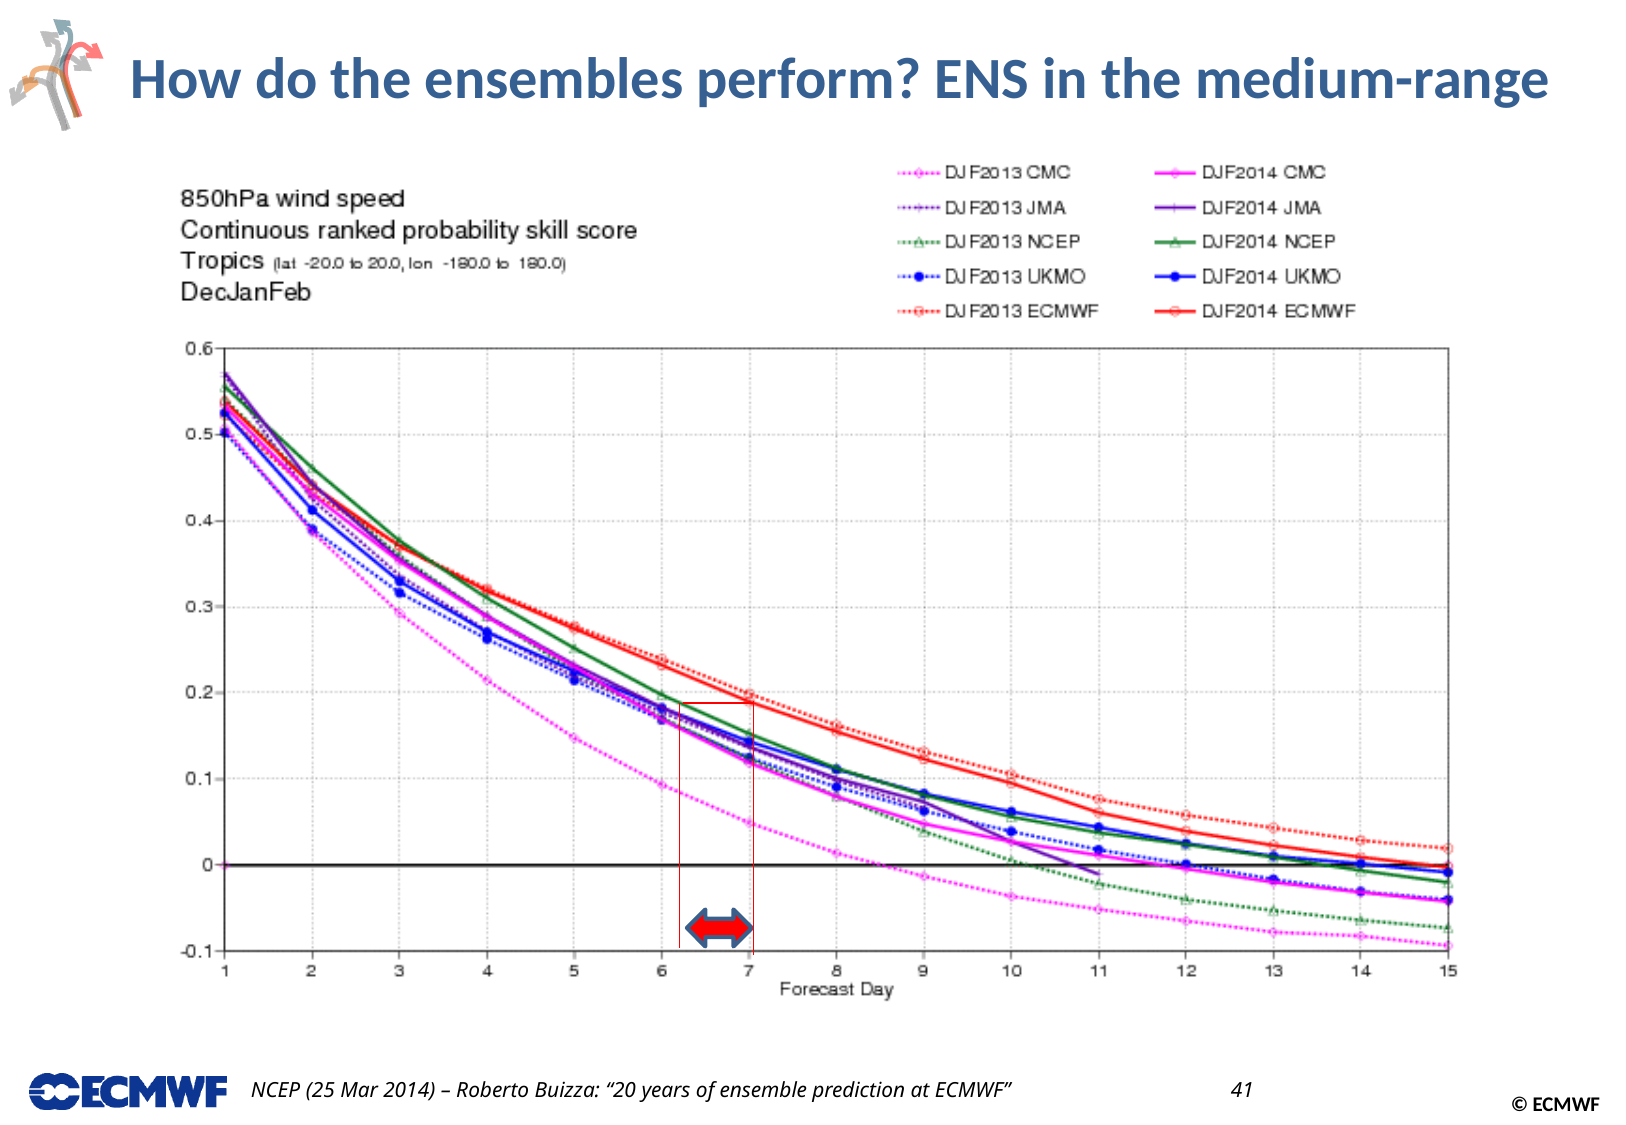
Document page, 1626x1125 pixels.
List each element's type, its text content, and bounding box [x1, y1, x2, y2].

picture [29, 1073, 227, 1110]
text_box How do the ensembles perform? ENS in the medium-range [115, 25, 1604, 126]
picture [162, 147, 1476, 1020]
